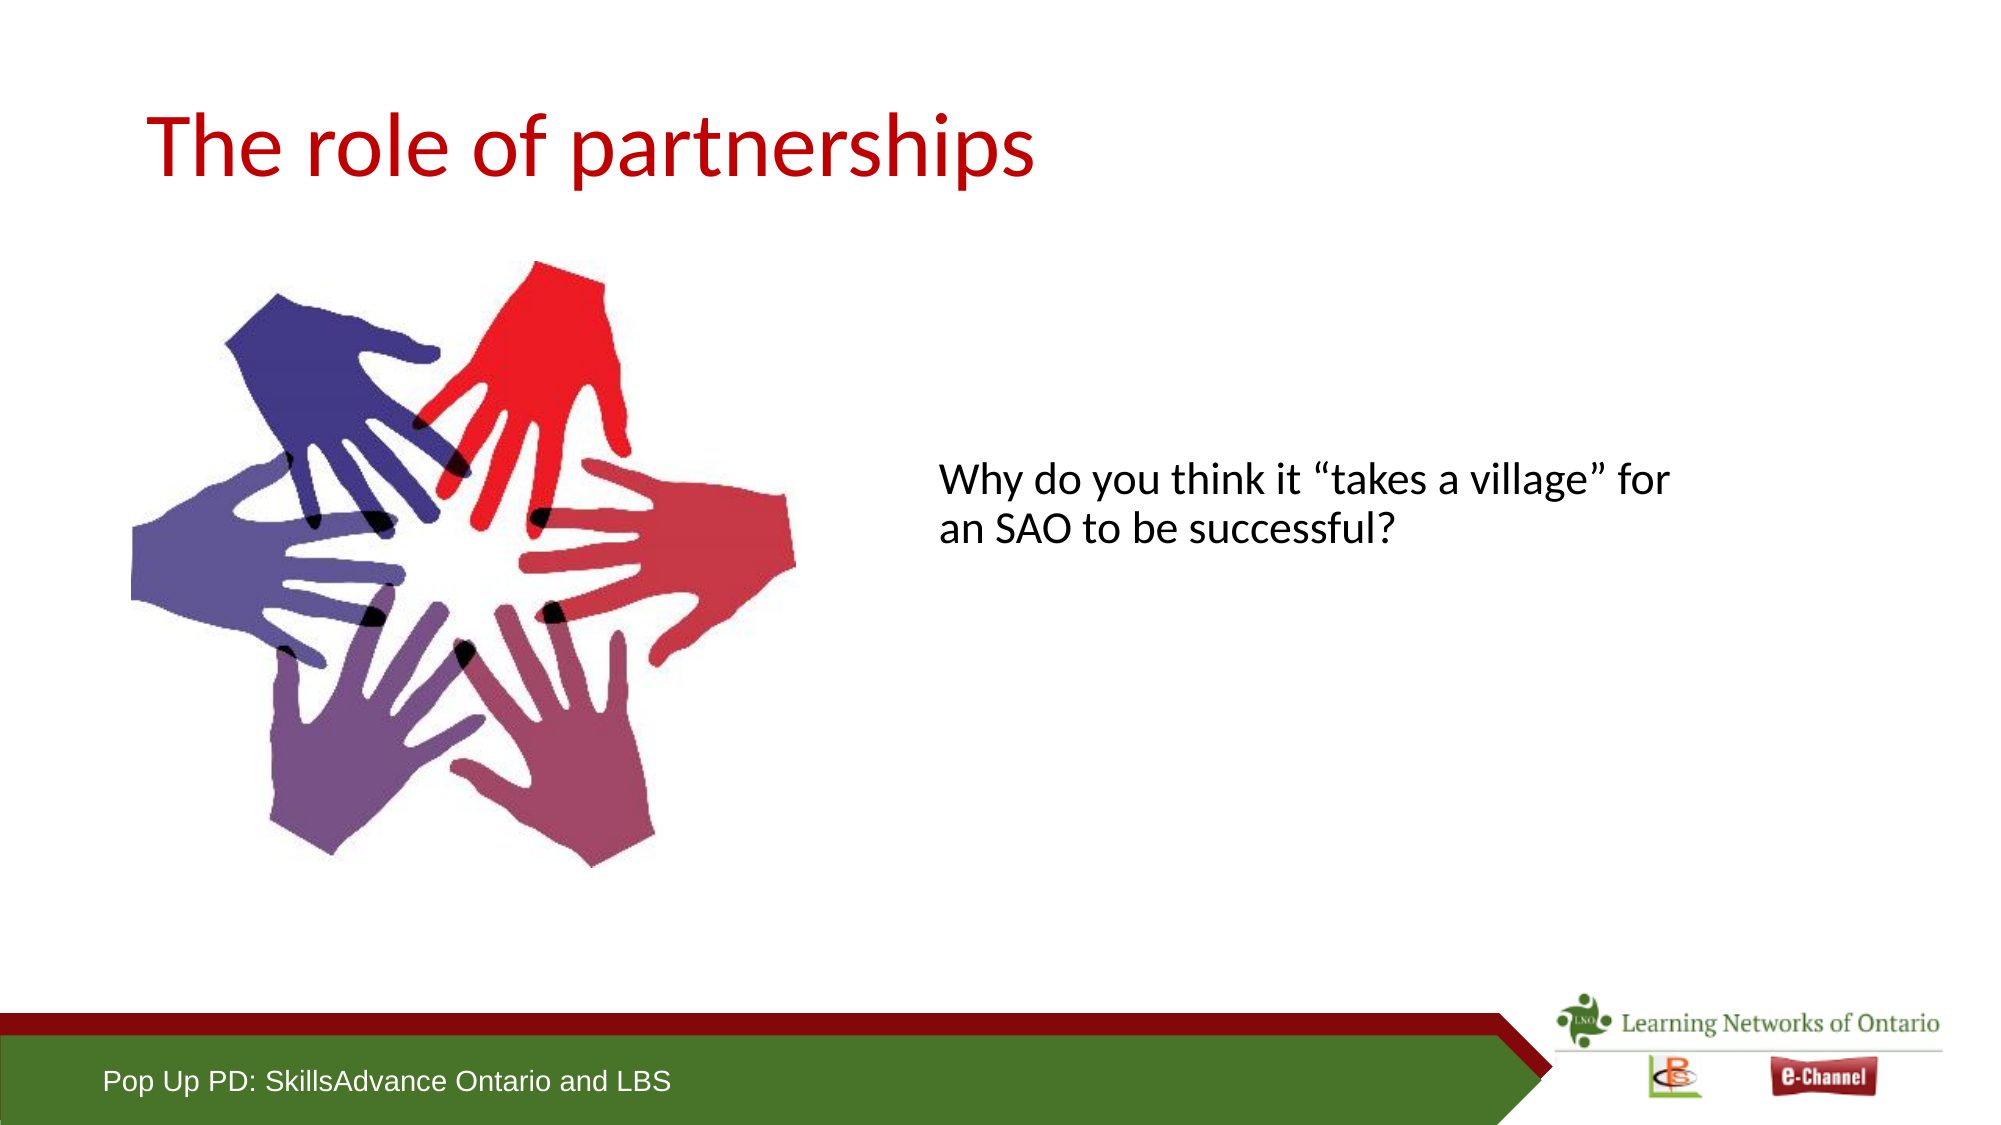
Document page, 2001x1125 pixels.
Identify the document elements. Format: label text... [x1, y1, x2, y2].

text_box Why do you think it “takes a village” for an SAO to be successful? [923, 447, 1728, 683]
picture [1488, 988, 1962, 1104]
picture [130, 261, 796, 869]
title The role of partnerships [131, 68, 1856, 226]
